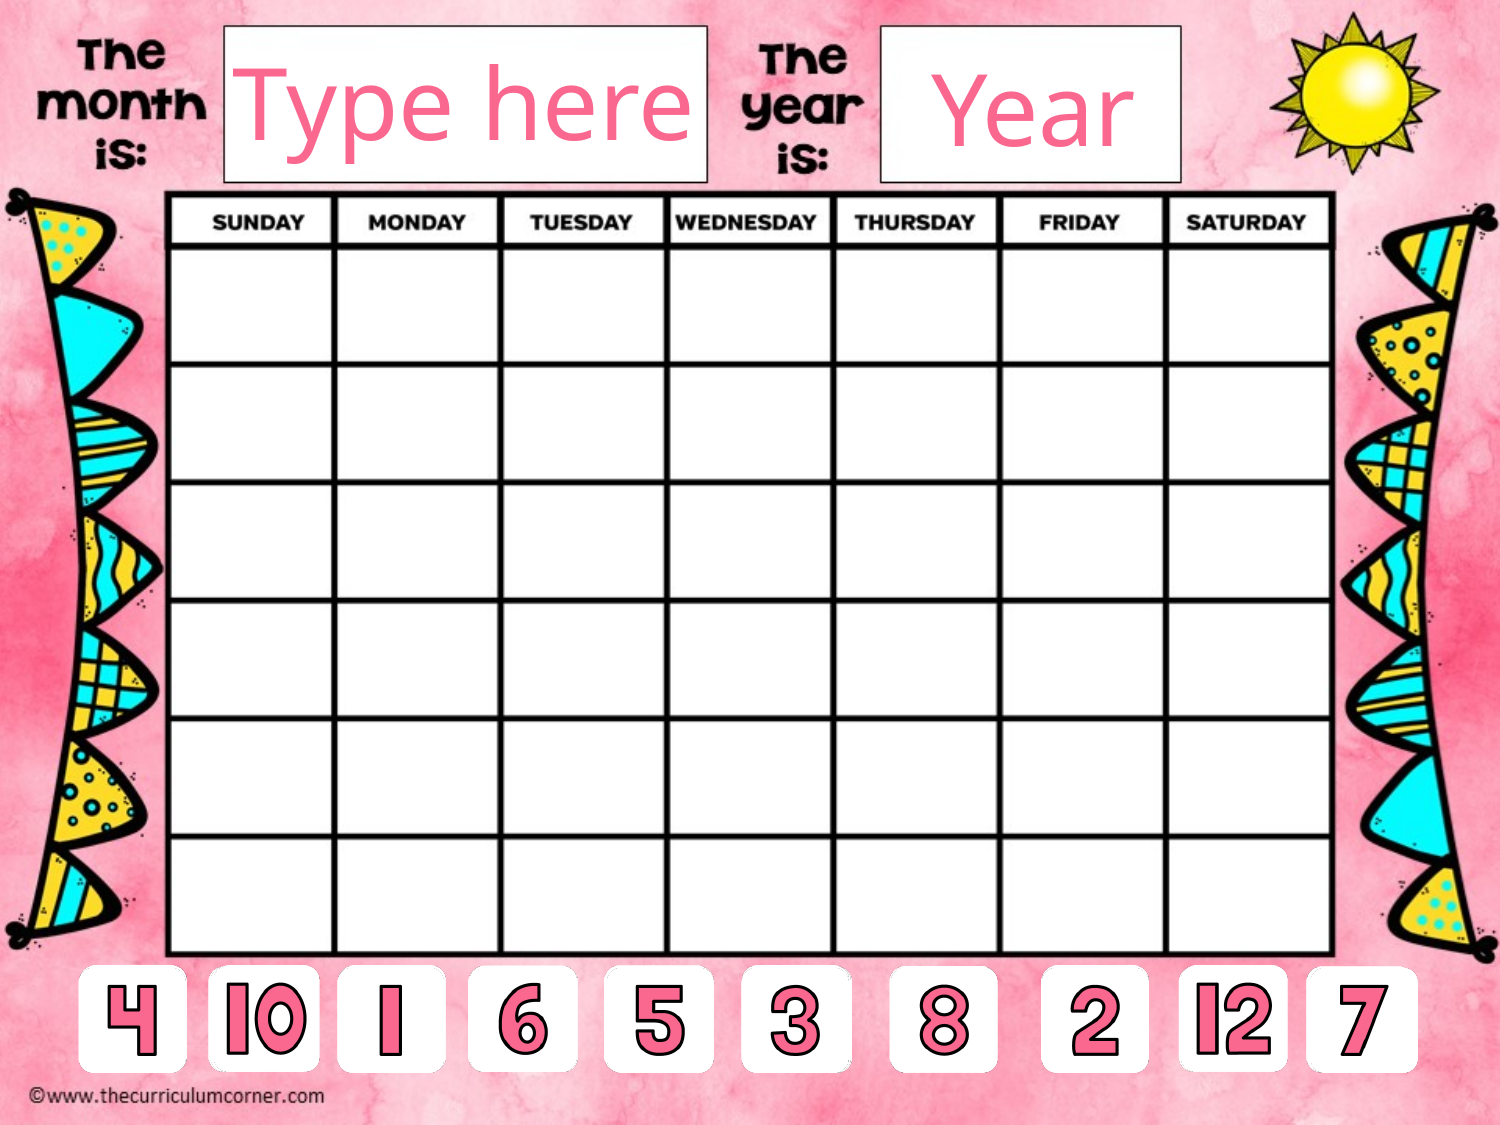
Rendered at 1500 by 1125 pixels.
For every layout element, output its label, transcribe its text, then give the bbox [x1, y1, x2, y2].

text_box Year [916, 39, 1152, 174]
text_box Type here [218, 32, 711, 168]
picture [0, 0, 1500, 1125]
